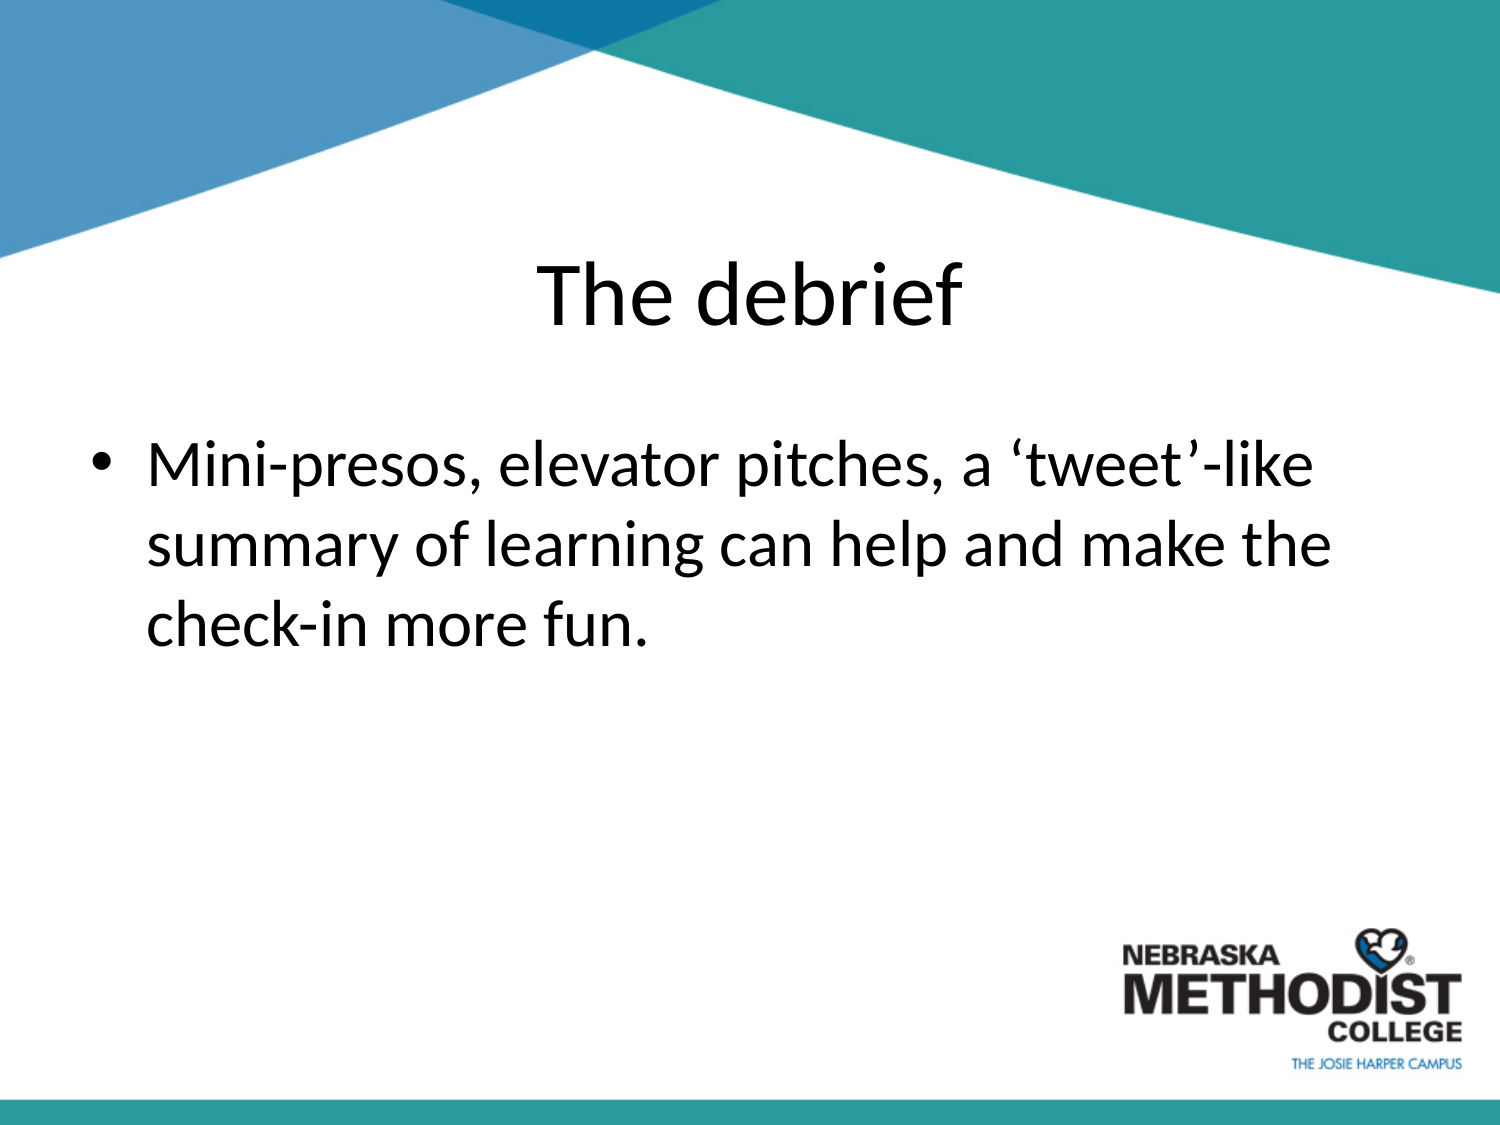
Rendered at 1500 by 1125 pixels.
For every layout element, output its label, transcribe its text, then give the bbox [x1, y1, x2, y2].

title The debrief [75, 195, 1425, 383]
picture [0, 0, 1500, 1125]
list Mini-presos, elevator pitches, a ‘tweet’-like summary of learning can help and make the check-in more fun. [75, 412, 1425, 900]
